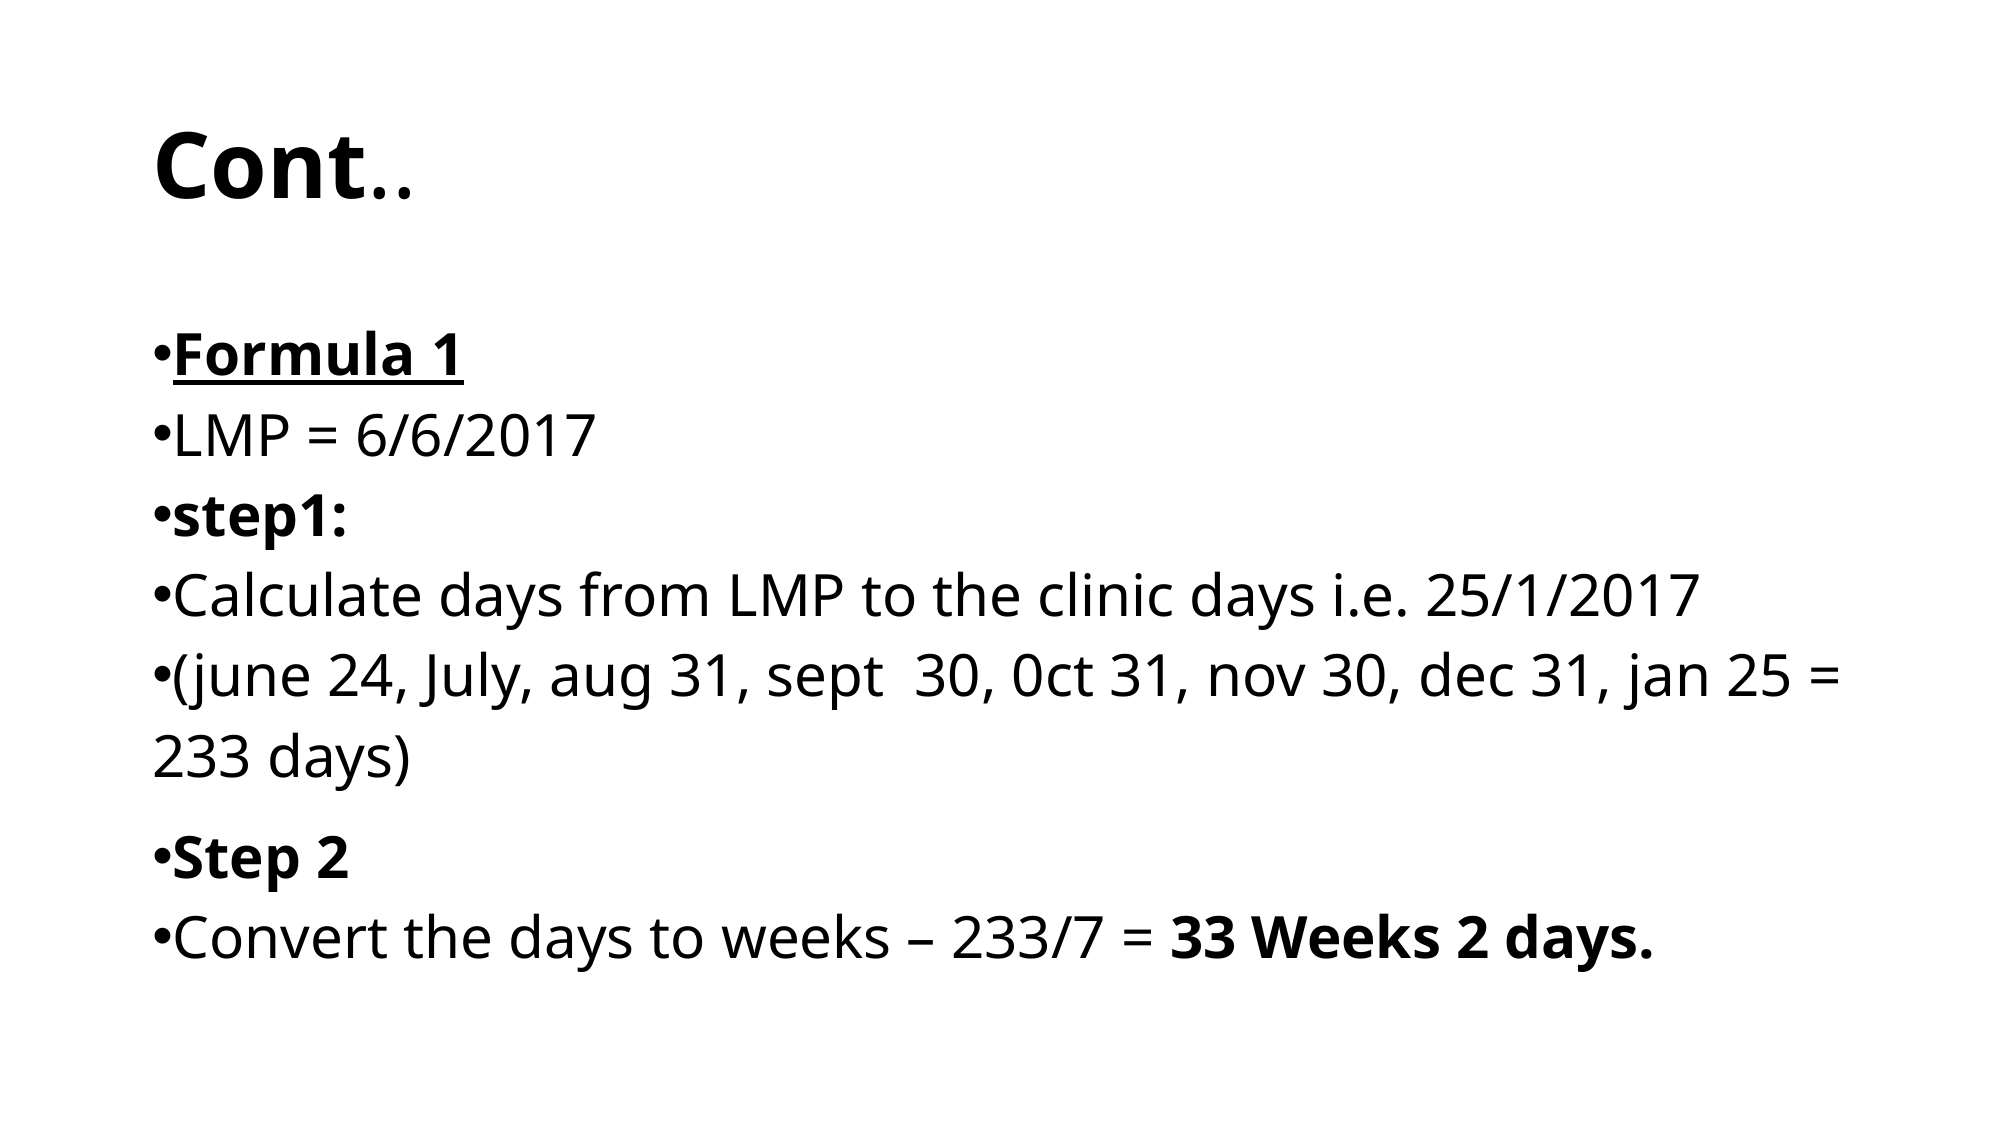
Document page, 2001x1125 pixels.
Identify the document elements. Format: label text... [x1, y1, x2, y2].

title Cont.. [137, 59, 1863, 278]
list Formula 1 LMP = 6/6/2017 step1: Calculate days from LMP to the clinic days i.e. 25/1/2017 (june 24, July, aug 31, sept 30, 0ct 31, nov 30, dec 31, jan 25 = 233 days) Step 2 Convert the days to weeks – 233/7 = 33 Weeks 2 days. [137, 299, 1863, 1125]
